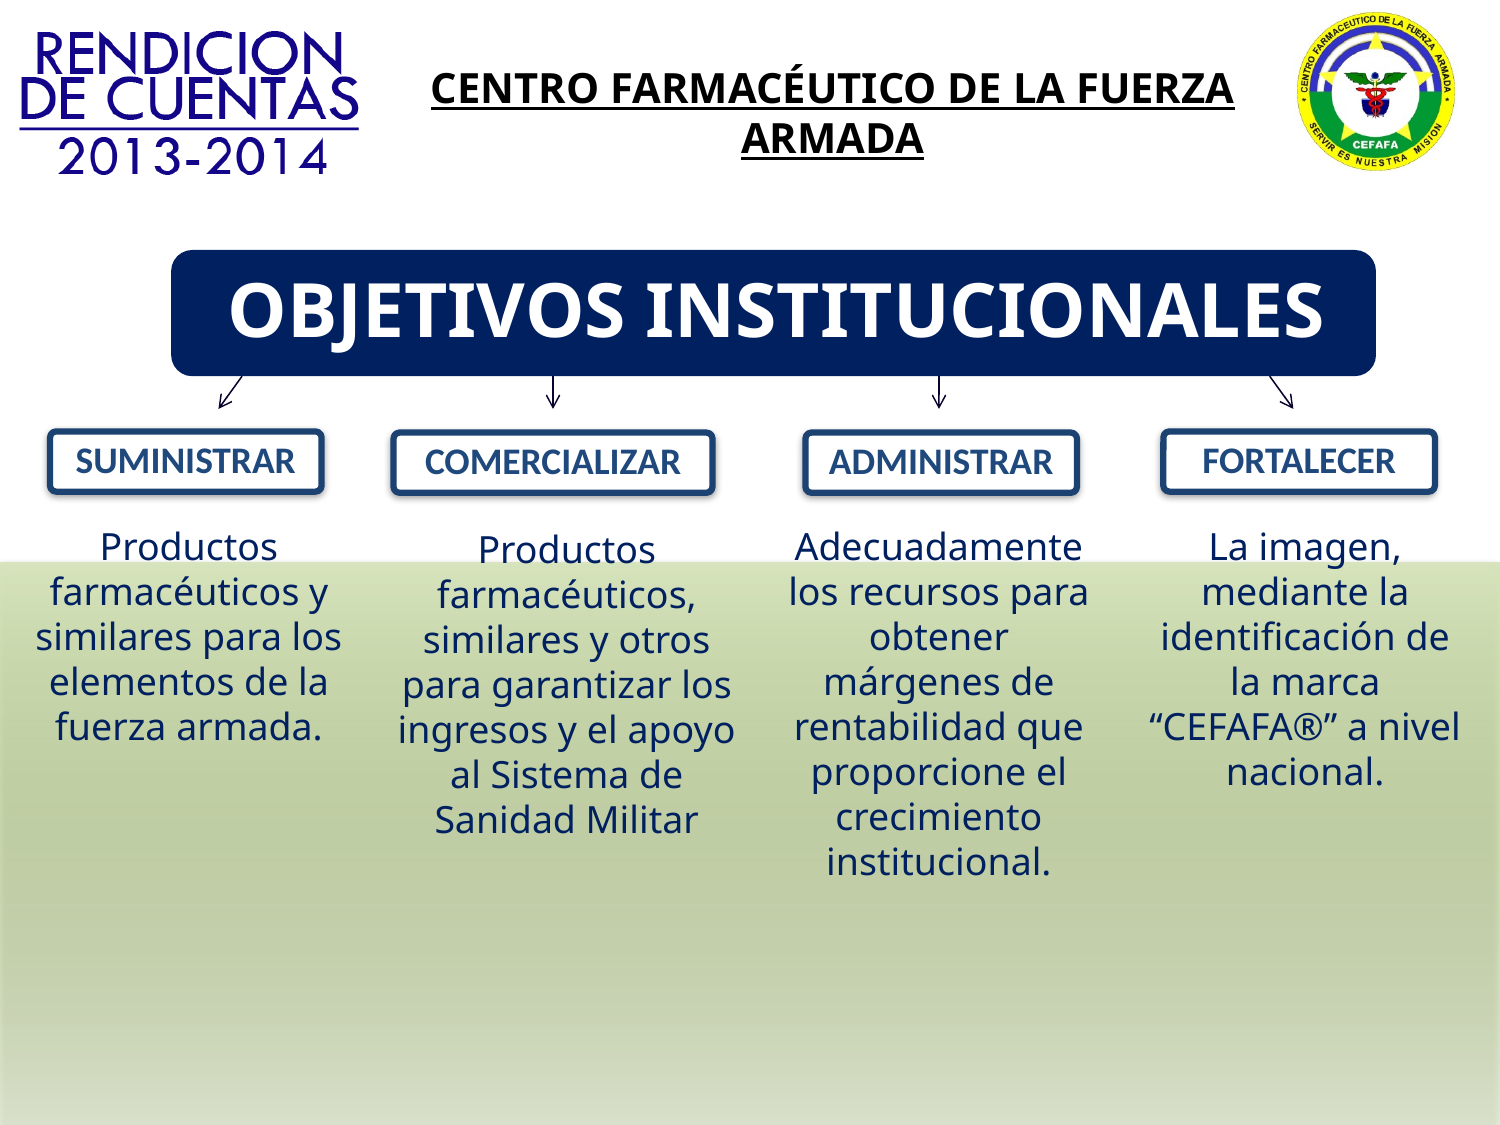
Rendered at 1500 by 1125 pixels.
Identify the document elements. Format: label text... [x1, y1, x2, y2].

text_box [5, 431, 373, 804]
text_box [218, 375, 243, 410]
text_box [1269, 375, 1294, 410]
picture [17, 18, 361, 191]
text_box [0, 562, 1500, 1125]
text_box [374, 432, 759, 807]
picture [1293, 8, 1459, 173]
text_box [761, 432, 1117, 895]
text_box CENTRO FARMACÉUTICO DE LA FUERZA ARMADA [366, 54, 1287, 170]
text_box OBJETIVOS INSTITUCIONALES [212, 255, 1341, 361]
text_box [169, 247, 1379, 379]
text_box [1127, 431, 1483, 713]
